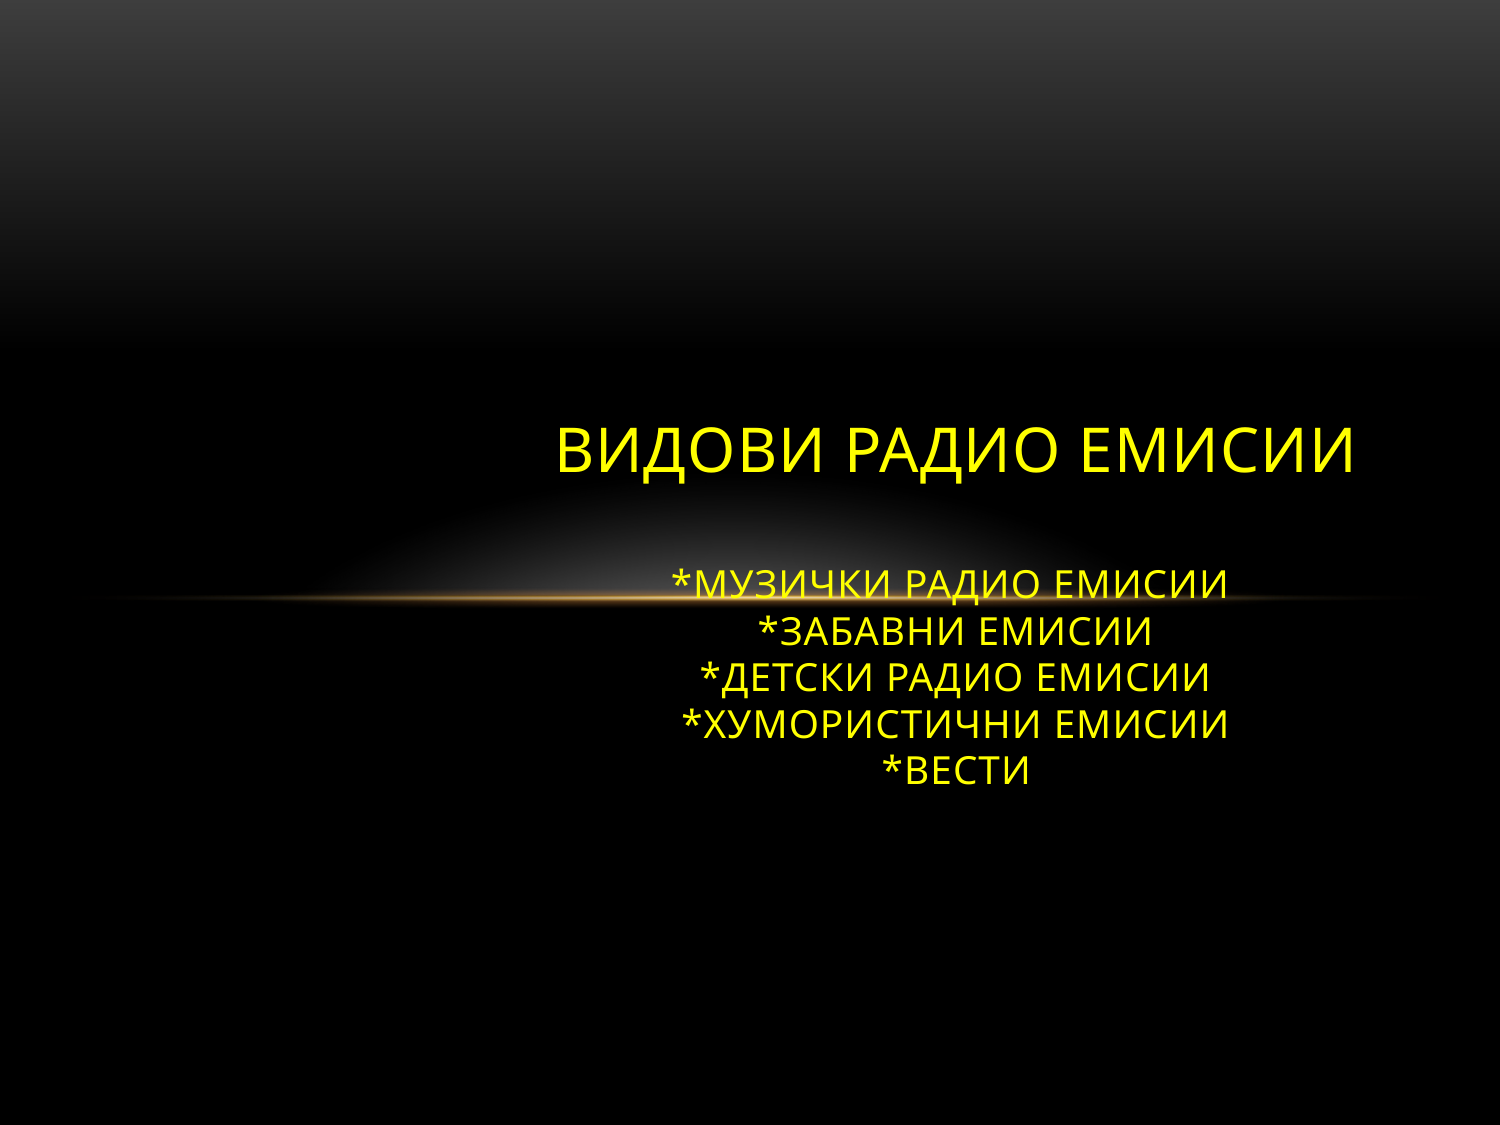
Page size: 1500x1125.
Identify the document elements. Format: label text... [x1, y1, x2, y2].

picture [0, 0, 1500, 750]
title ВИДОВИ РАДИО ЕМИСИИ *Музички радио емисии *Забавни емисии *Детски радио емисии *Хумористични емисии *Вести [537, 237, 1375, 800]
